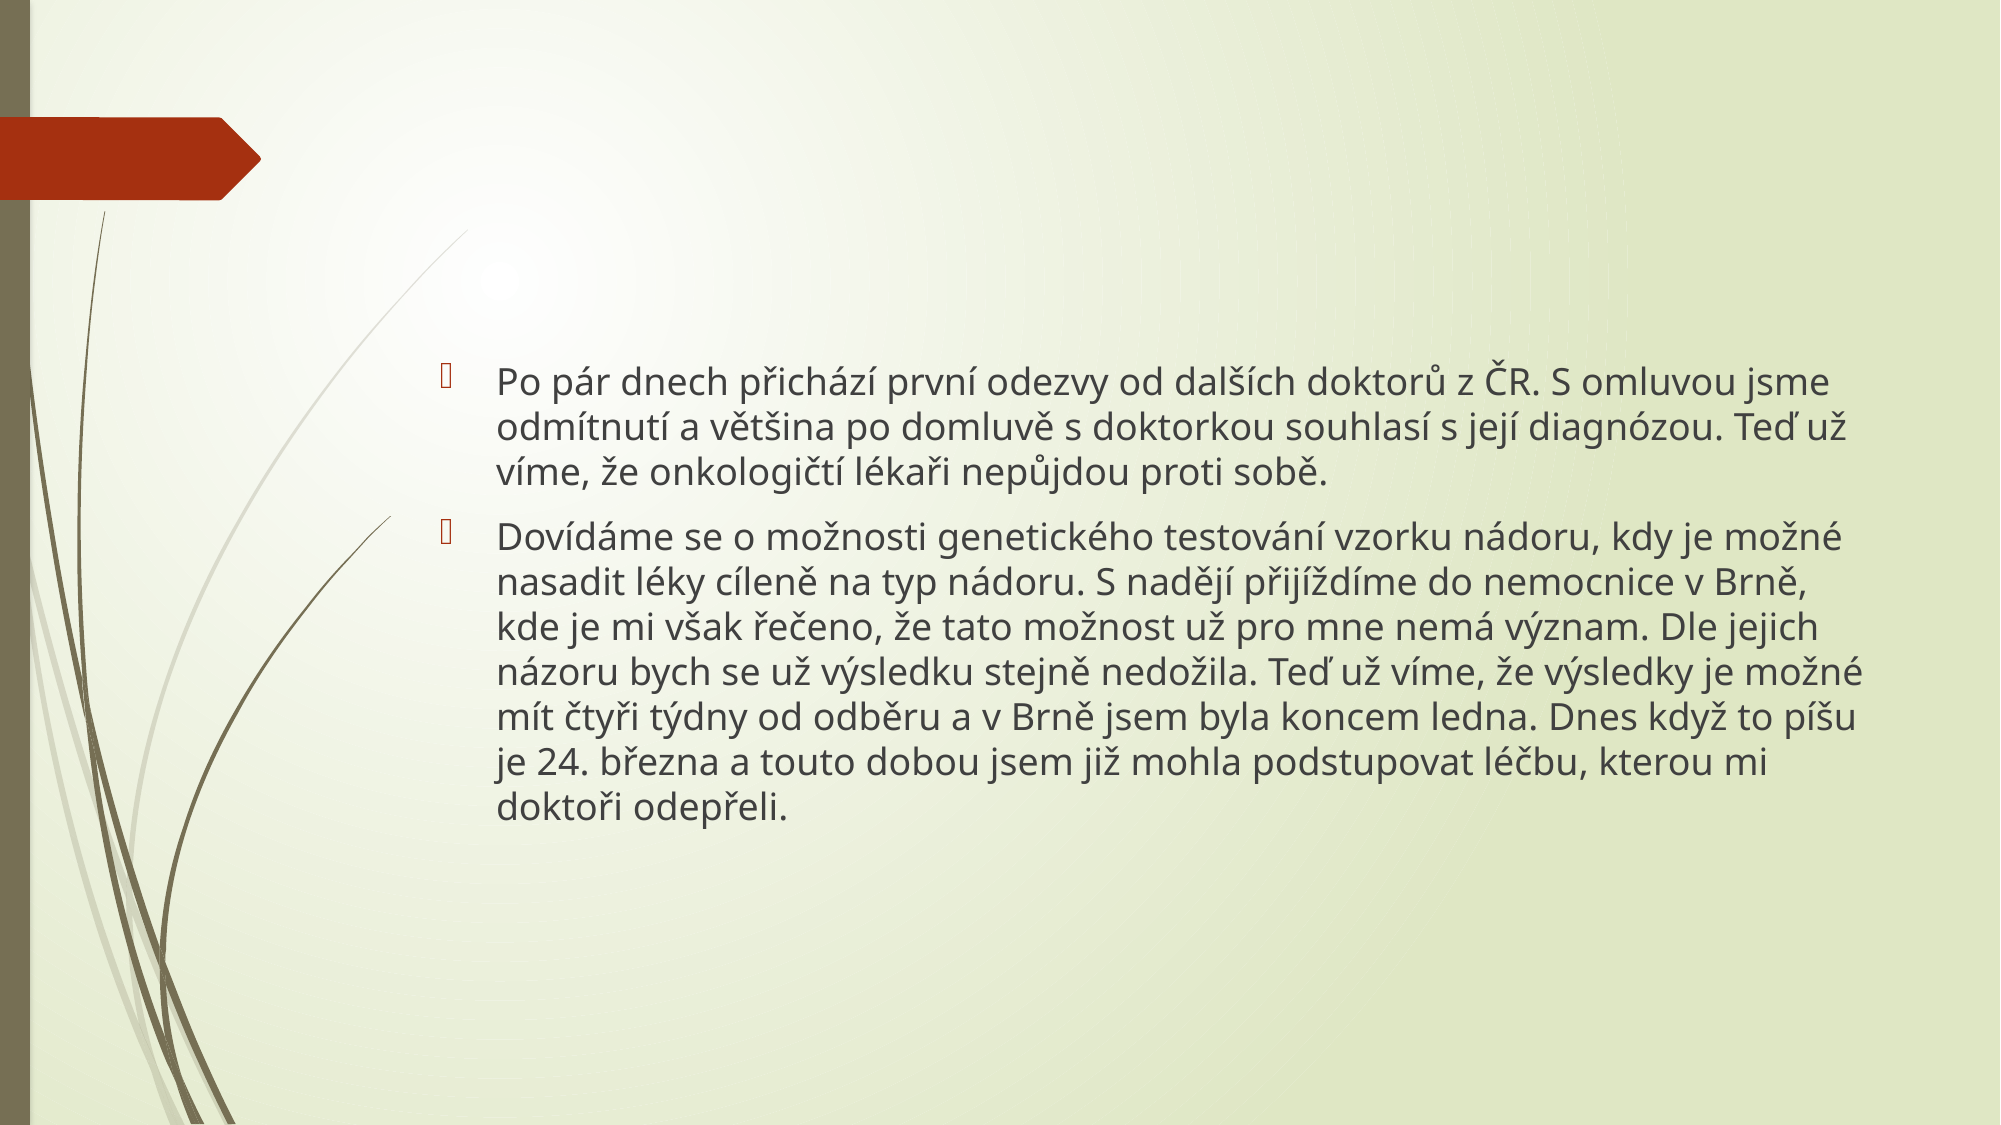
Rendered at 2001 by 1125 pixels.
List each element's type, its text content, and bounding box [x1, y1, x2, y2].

list Po pár dnech přichází první odezvy od dalších doktorů z ČR. S omluvou jsme odmítnutí a většina po domluvě s doktorkou souhlasí s její diagnózou. Teď už víme, že onkologičtí lékaři nepůjdou proti sobě. Dovídáme se o možnosti genetického testování vzorku nádoru, kdy je možné nasadit léky cíleně na typ nádoru. S nadějí přijíždíme do nemocnice v Brně, kde je mi však řečeno, že tato možnost už pro mne nemá význam. Dle jejich názoru bych se už výsledku stejně nedožila. Teď už víme, že výsledky je možné mít čtyři týdny od odběru a v Brně jsem byla koncem ledna. Dnes když to píšu je 24. března a touto dobou jsem již mohla podstupovat léčbu, kterou mi doktoři odepřeli. [424, 350, 1888, 970]
